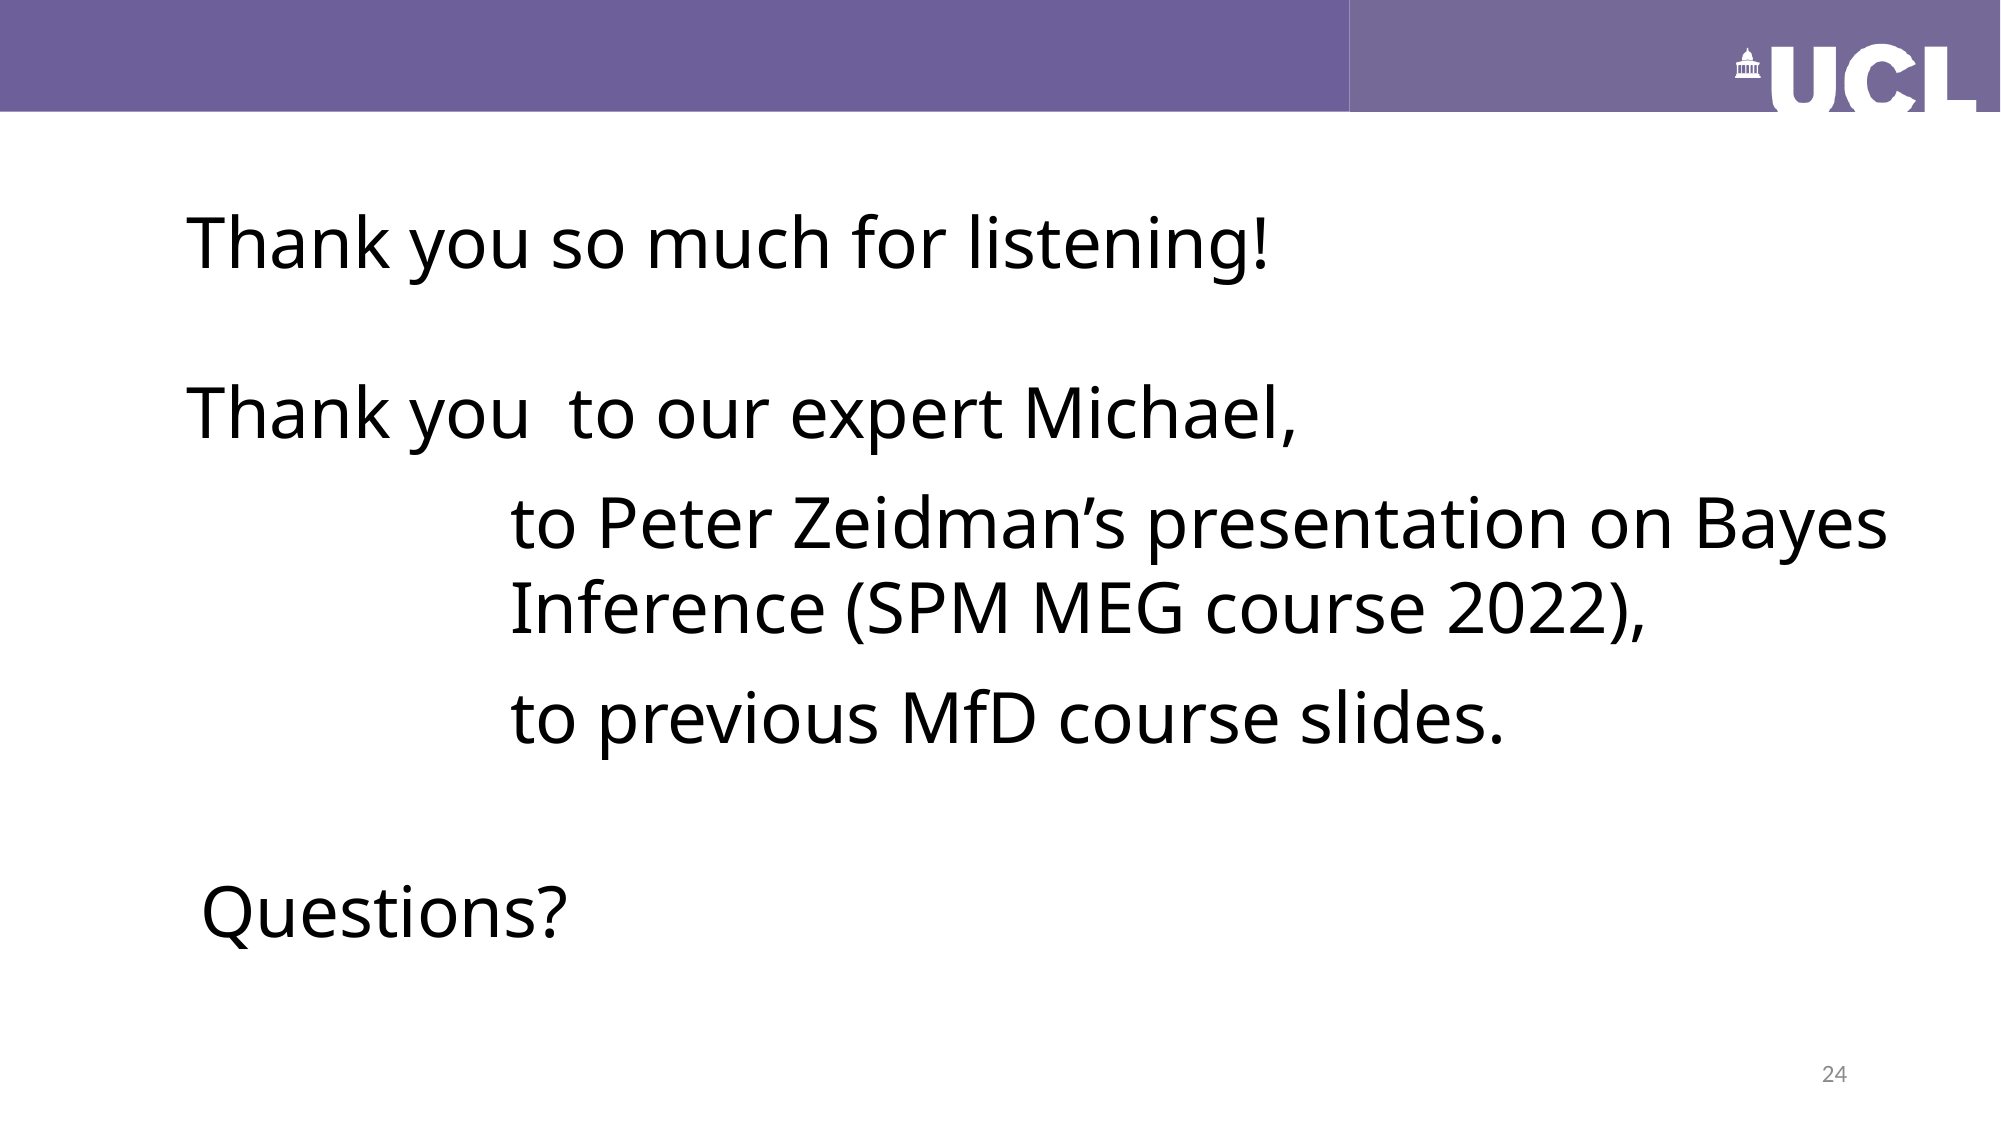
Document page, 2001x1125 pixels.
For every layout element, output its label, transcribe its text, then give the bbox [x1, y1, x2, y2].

text_box Thank you so much for listening! Thank you to our expert Michael, to Peter Zeidman’s presentation on Bayes Inference (SPM MEG course 2022), to previous MfD course slides. Questions? [172, 190, 2000, 960]
slide_number 24 [1412, 1042, 1863, 1103]
